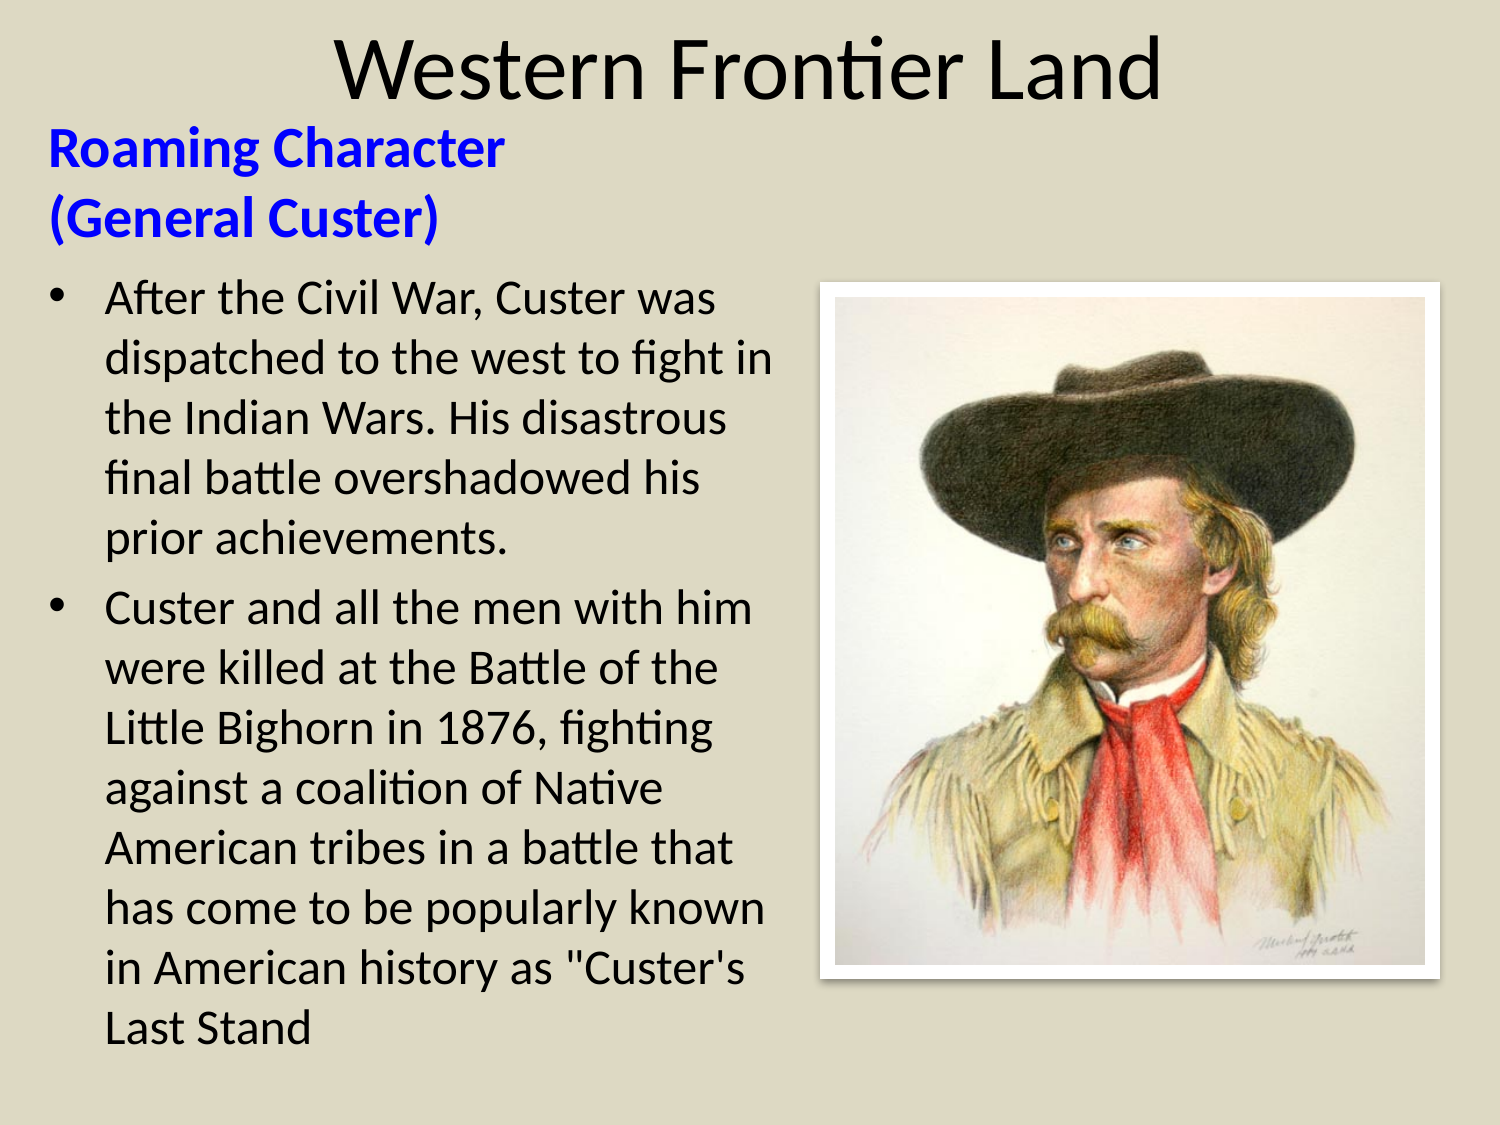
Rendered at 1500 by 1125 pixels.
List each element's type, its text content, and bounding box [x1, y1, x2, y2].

title Western Frontier Land [75, 0, 1425, 157]
list Roaming Character (General Custer) [33, 151, 697, 256]
picture [834, 296, 1426, 965]
list After the Civil War, Custer was dispatched to the west to fight in the Indian Wars. His disastrous final battle overshadowed his prior achievements. Custer and all the men with him were killed at the Battle of the Little Bighorn in 1876, fighting against a coalition of Native American tribes in a battle that has come to be popularly known in American history as "Custer's Last Stand [33, 256, 808, 1084]
